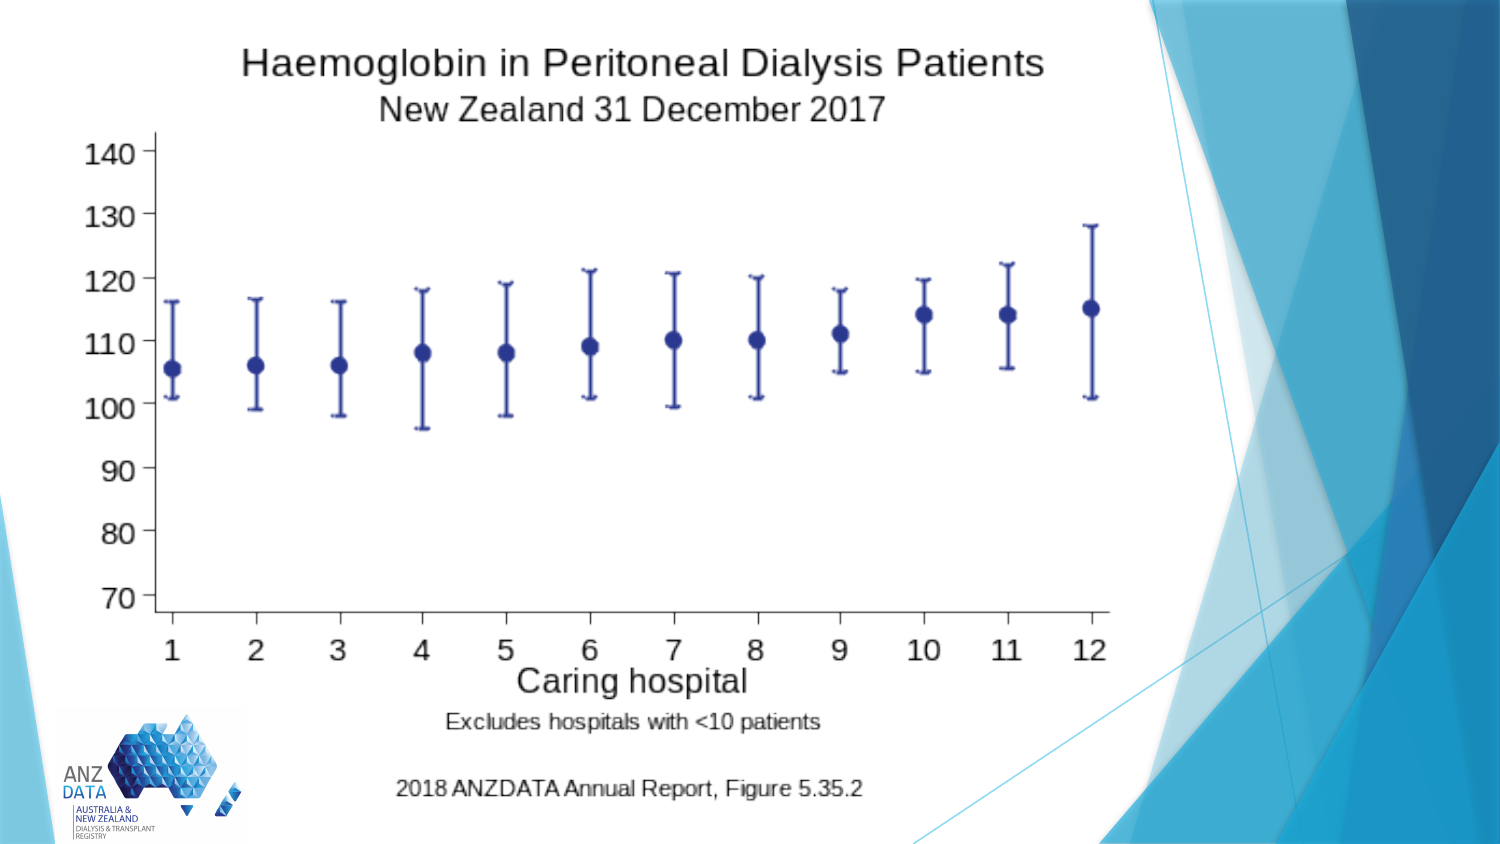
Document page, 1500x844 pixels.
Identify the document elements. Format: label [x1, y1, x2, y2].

list [0, 7, 1138, 836]
picture [55, 836, 247, 844]
